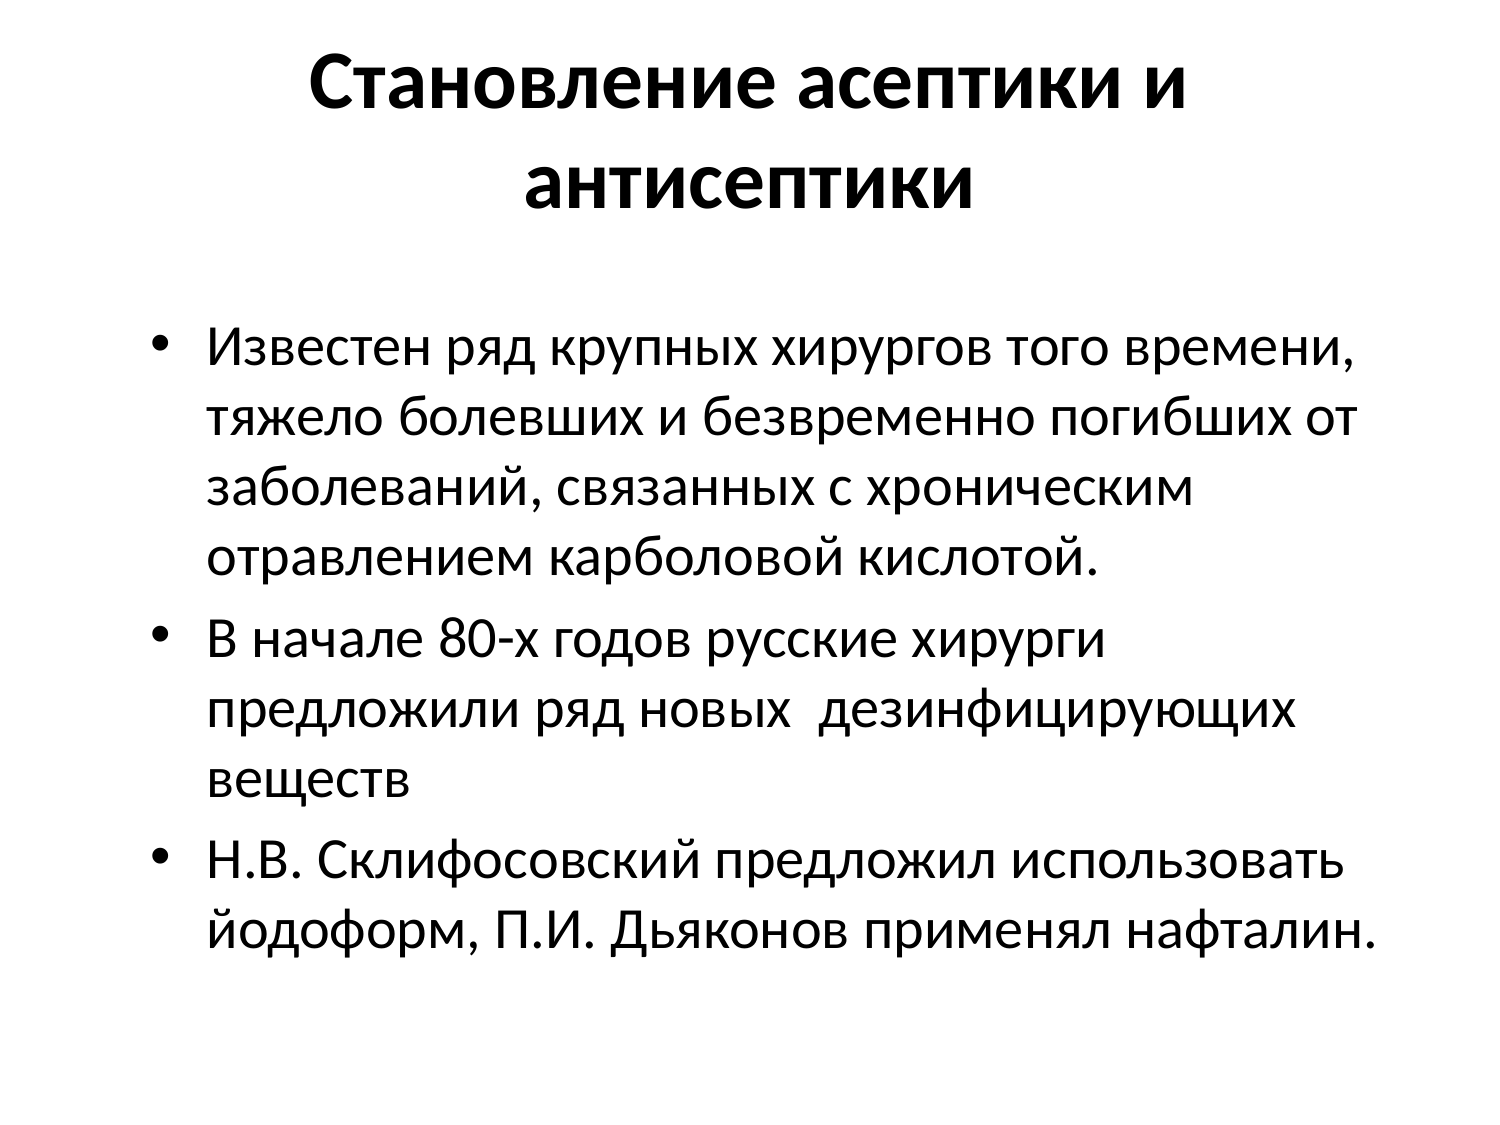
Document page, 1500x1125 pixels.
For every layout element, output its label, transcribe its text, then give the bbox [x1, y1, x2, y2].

list Известен ряд крупных хирургов того времени, тяжело болевших и безвременно погибших от заболеваний, связанных с хроническим отравлением карболовой кислотой. В начале 80-х годов русские хирурги предложили ряд новых дезинфицирующих веществ Н.В. Склифосовский предложил использовать йодоформ, П.И. Дьяконов применял нафталин. [135, 299, 1425, 1071]
title Становление асептики и антисептики [74, 44, 1426, 233]
